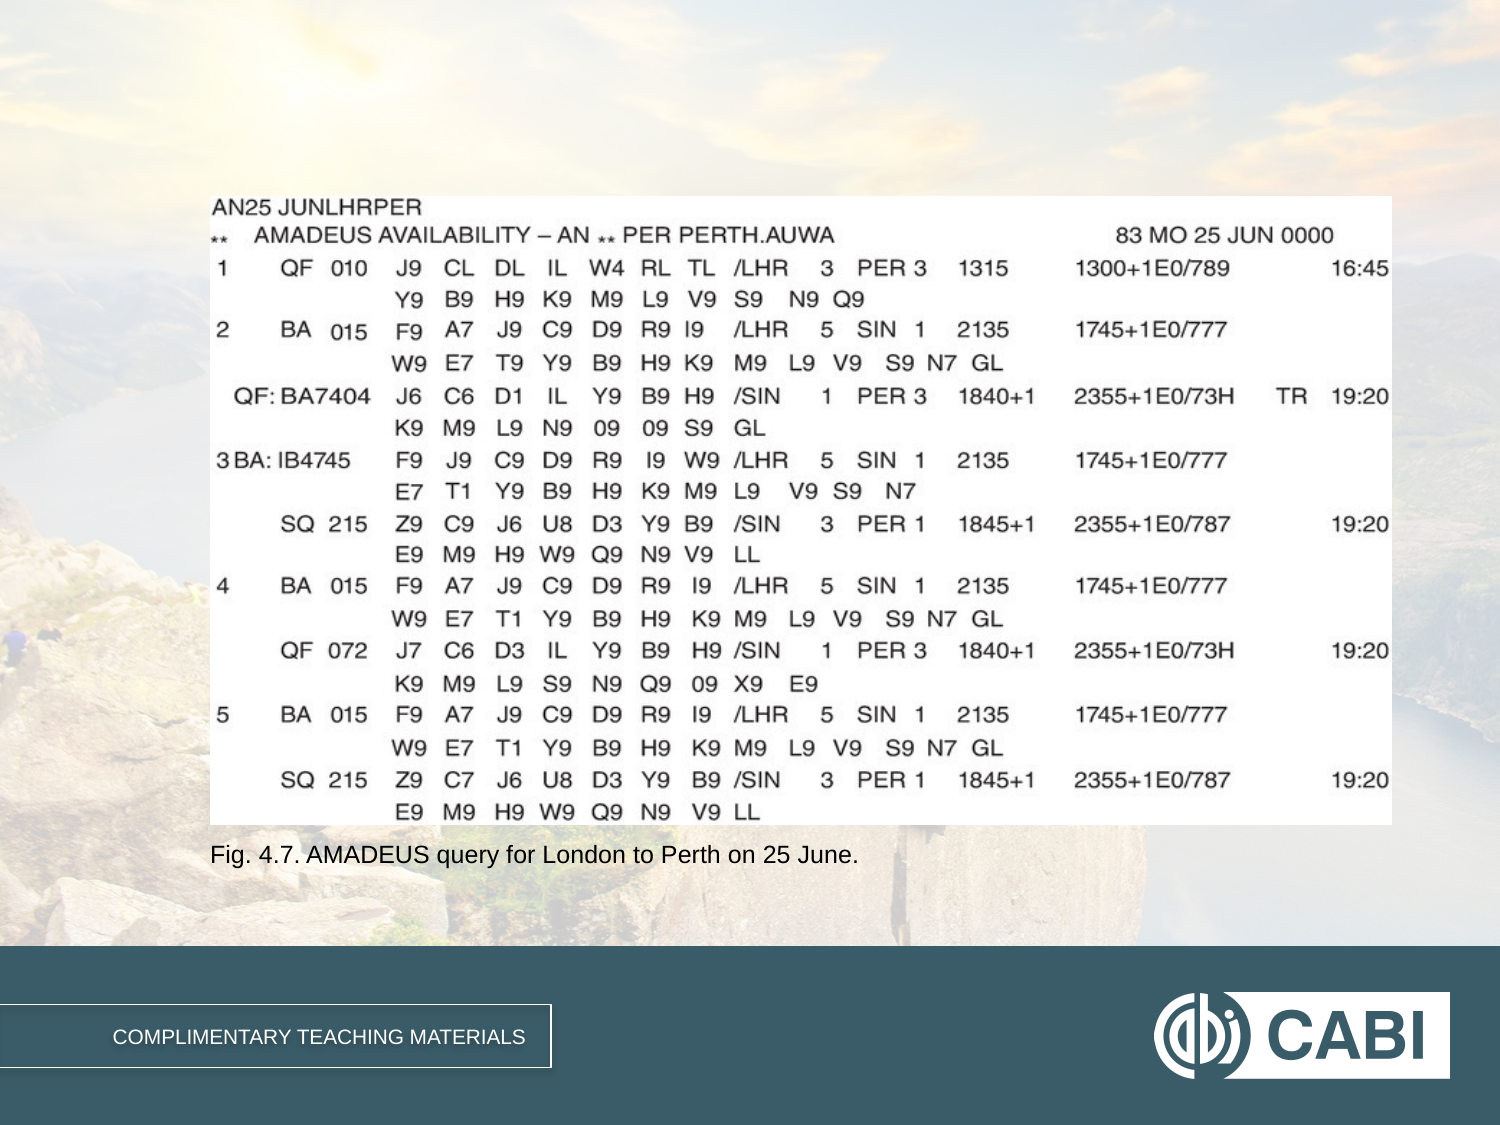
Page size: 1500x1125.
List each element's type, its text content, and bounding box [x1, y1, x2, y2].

picture [210, 195, 1392, 825]
picture [1154, 992, 1450, 1079]
title [195, 45, 1376, 209]
list Fig. 4.7. AMADEUS query for London to Perth on 25 June. [195, 209, 1376, 917]
